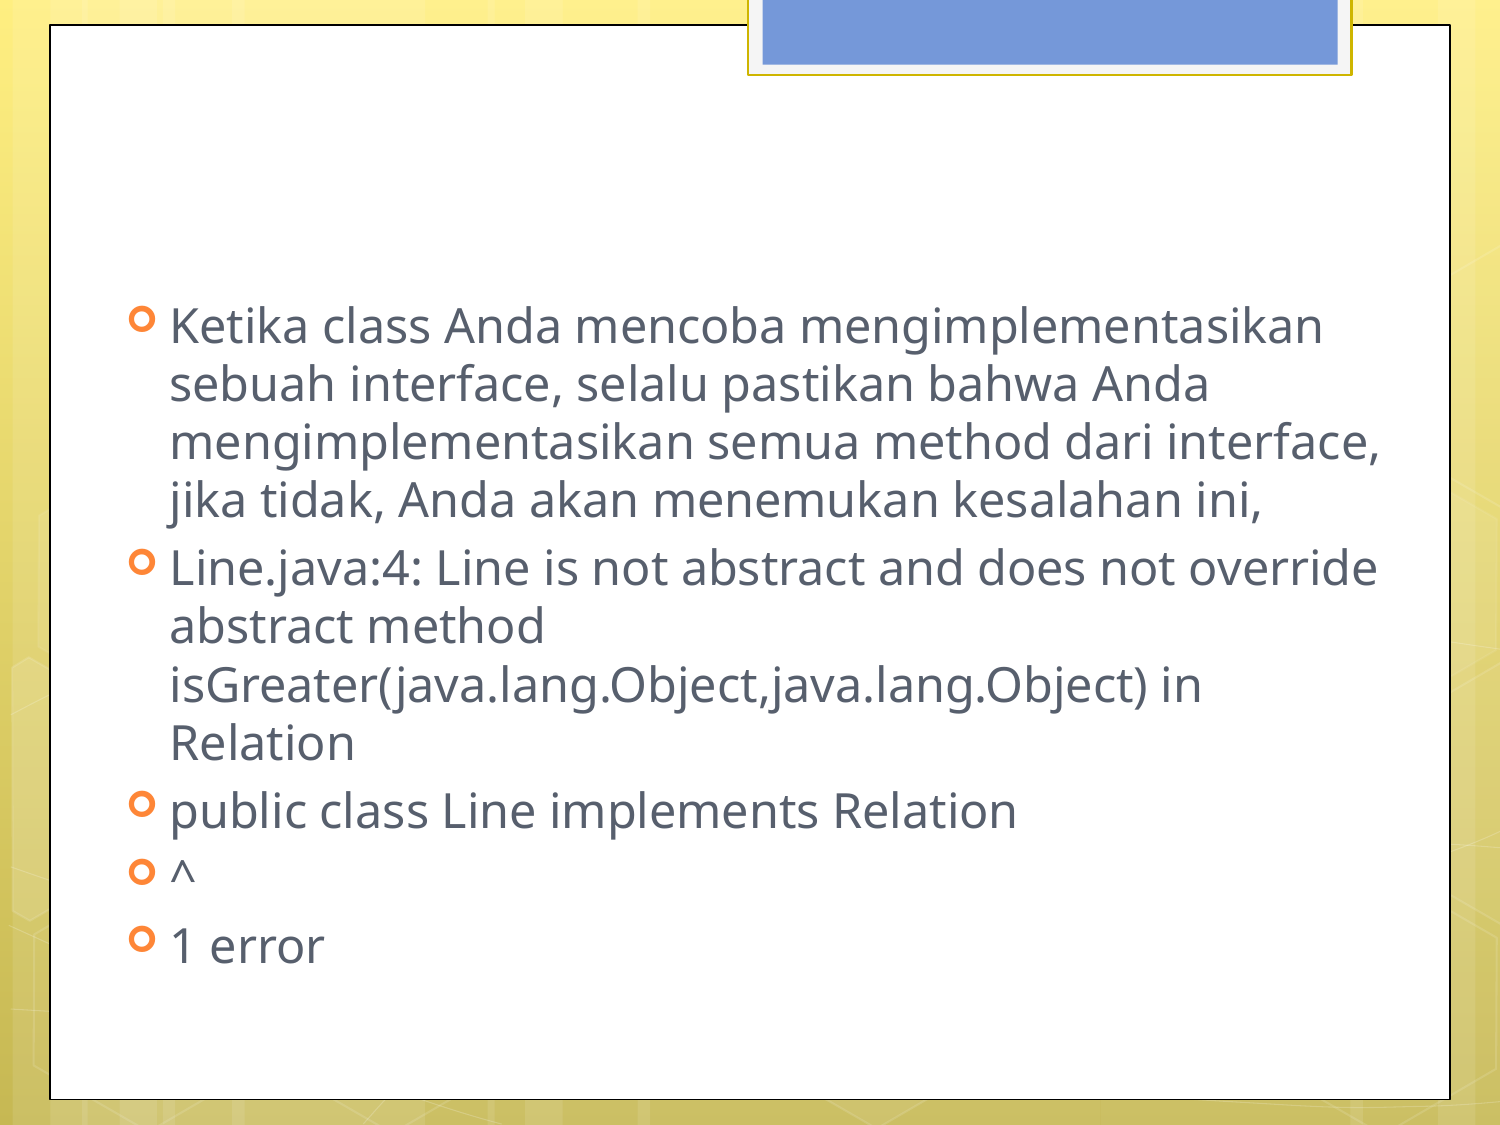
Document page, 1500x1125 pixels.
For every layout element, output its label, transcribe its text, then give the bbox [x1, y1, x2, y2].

list Ketika class Anda mencoba mengimplementasikan sebuah interface, selalu pastikan bahwa Anda mengimplementasikan semua method dari interface, jika tidak, Anda akan menemukan kesalahan ini, Line.java:4: Line is not abstract and does not override abstract method isGreater(java.lang.Object,java.lang.Object) in Relation public class Line implements Relation ^ 1 error [99, 287, 1400, 1038]
